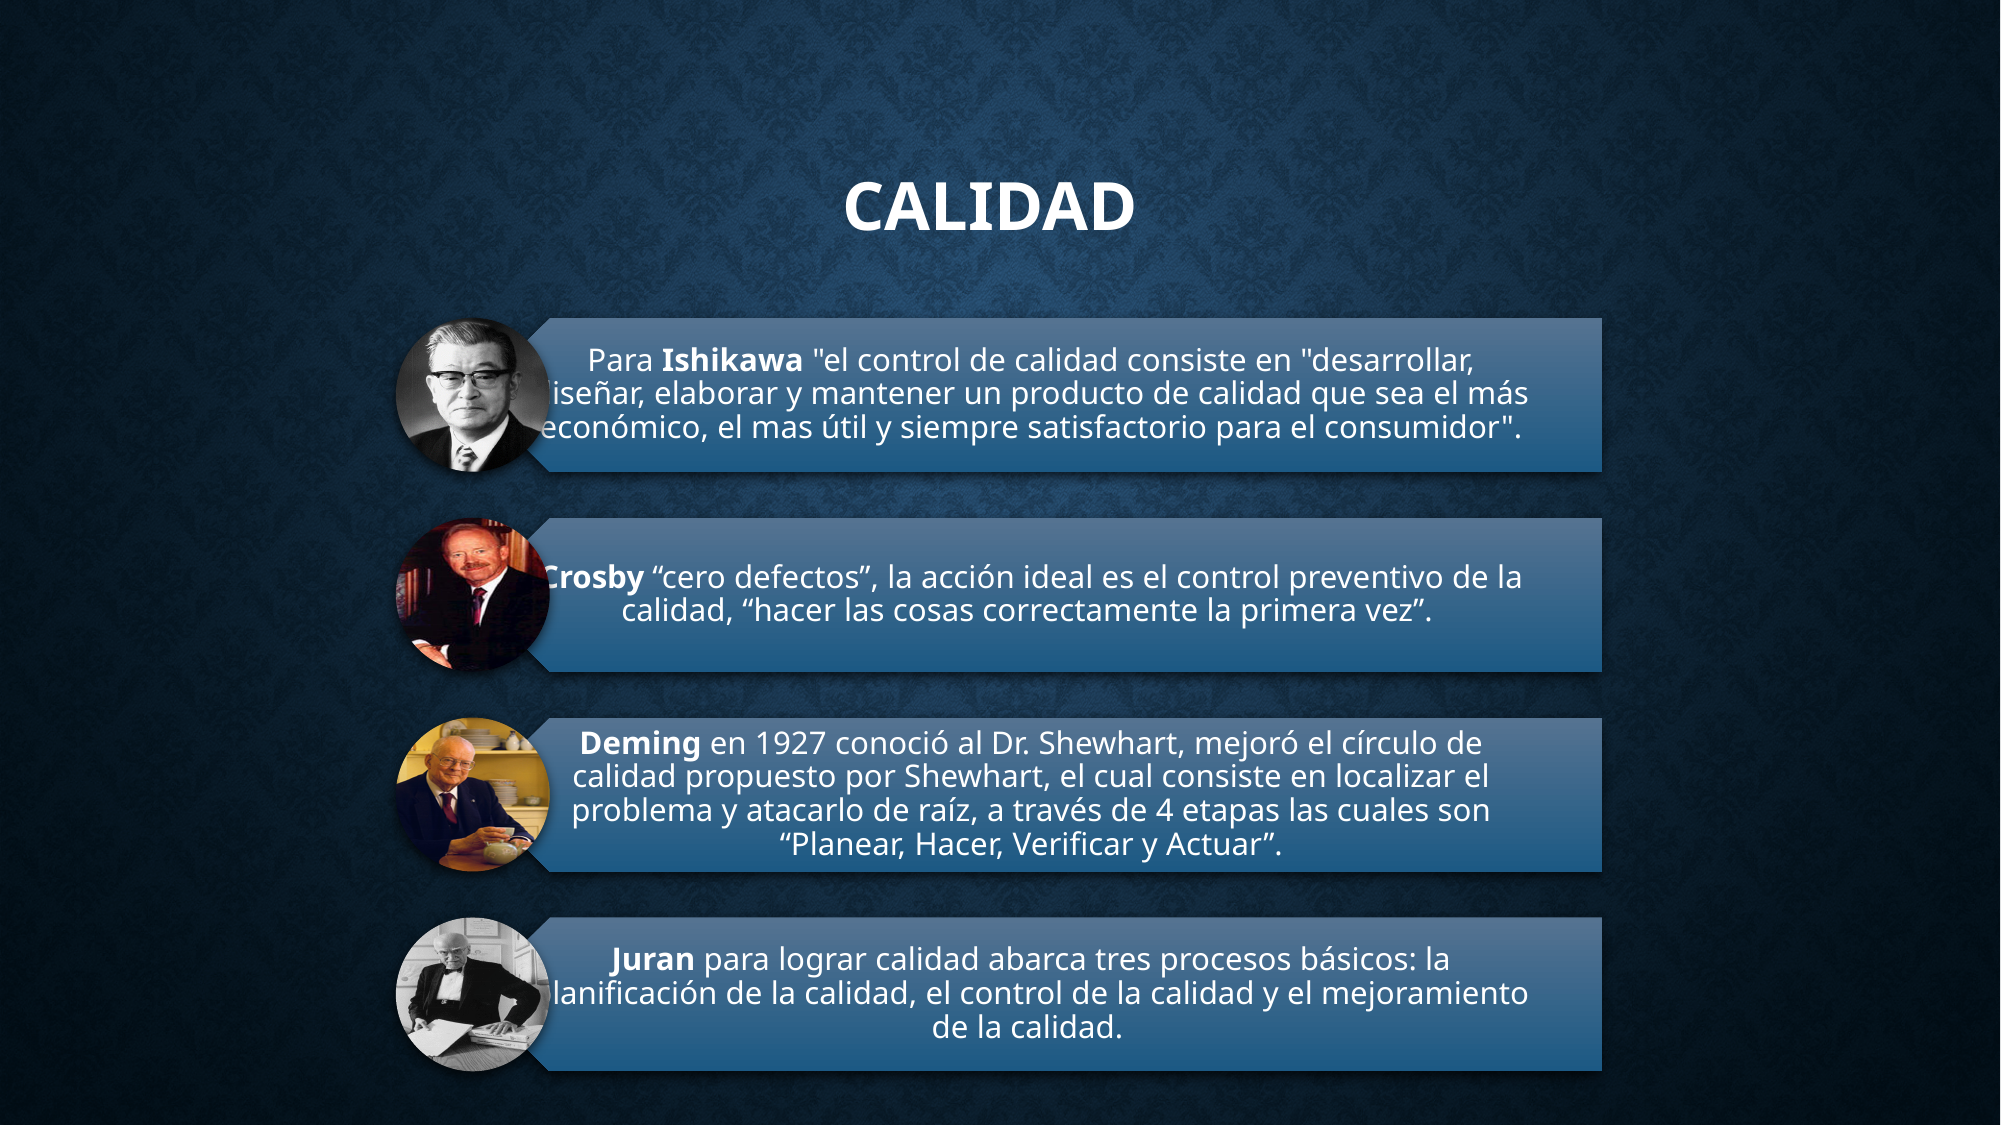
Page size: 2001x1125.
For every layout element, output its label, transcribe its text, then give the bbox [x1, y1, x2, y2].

title Calidad [149, 99, 1849, 317]
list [149, 317, 1849, 1073]
